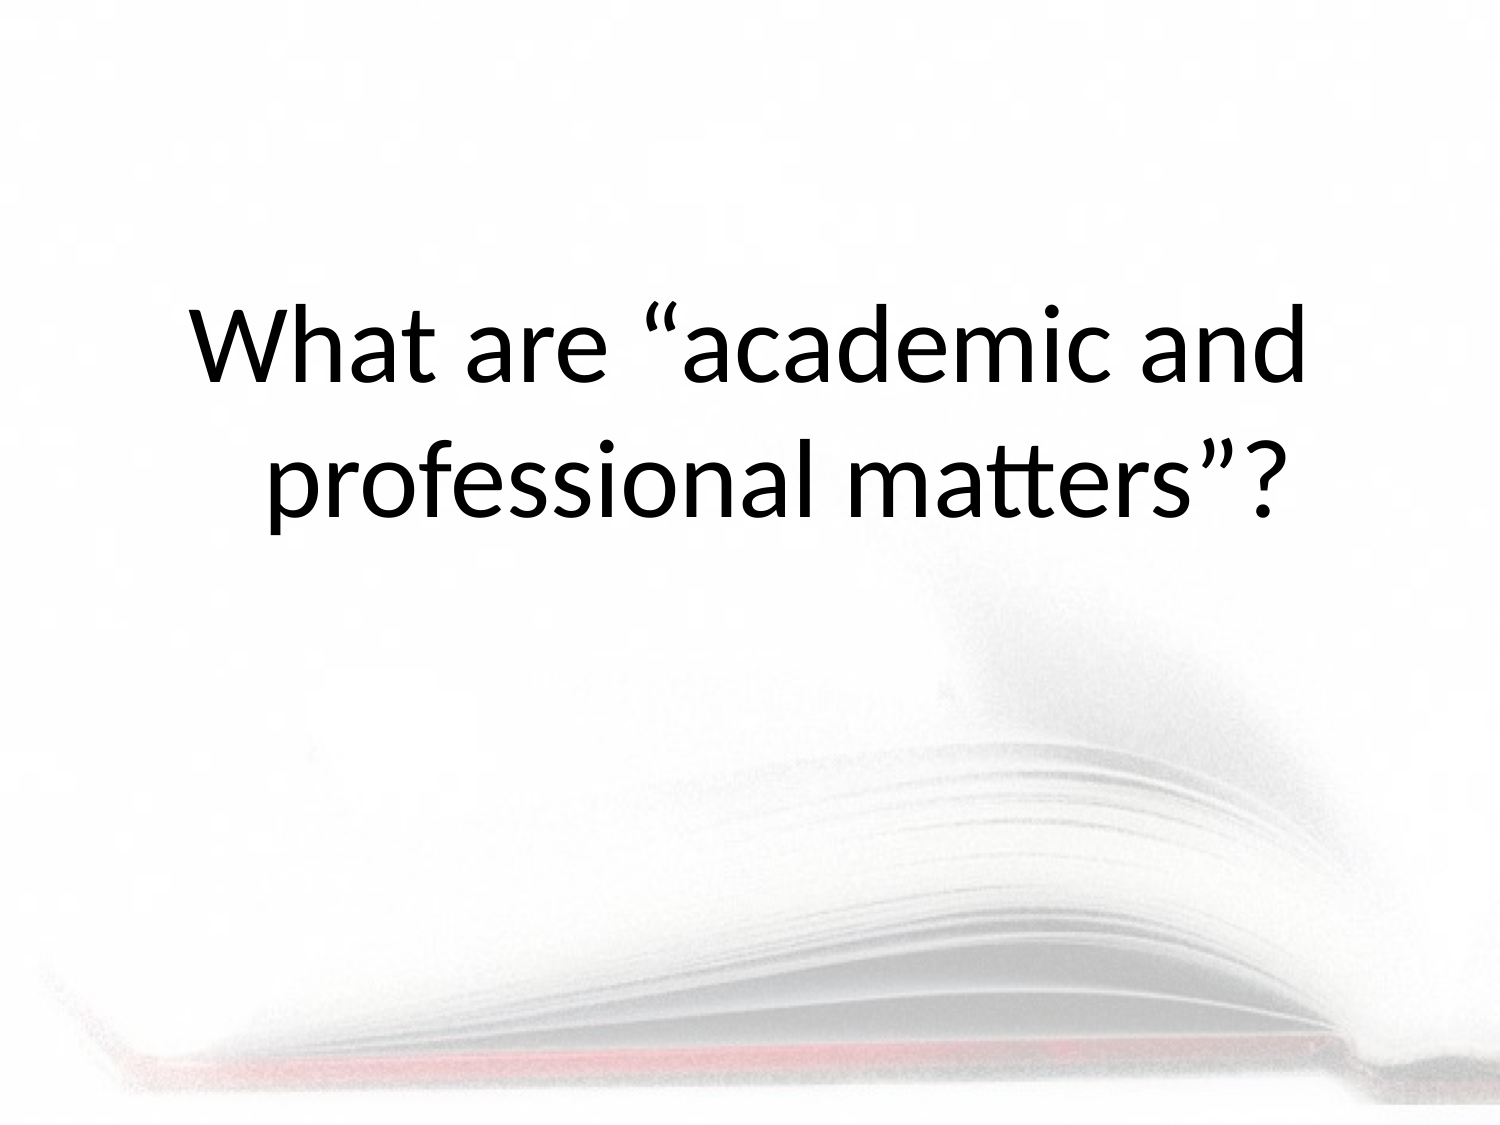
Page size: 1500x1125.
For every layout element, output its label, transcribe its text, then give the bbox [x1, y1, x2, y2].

list What are “academic and professional matters”? [75, 262, 1425, 1005]
